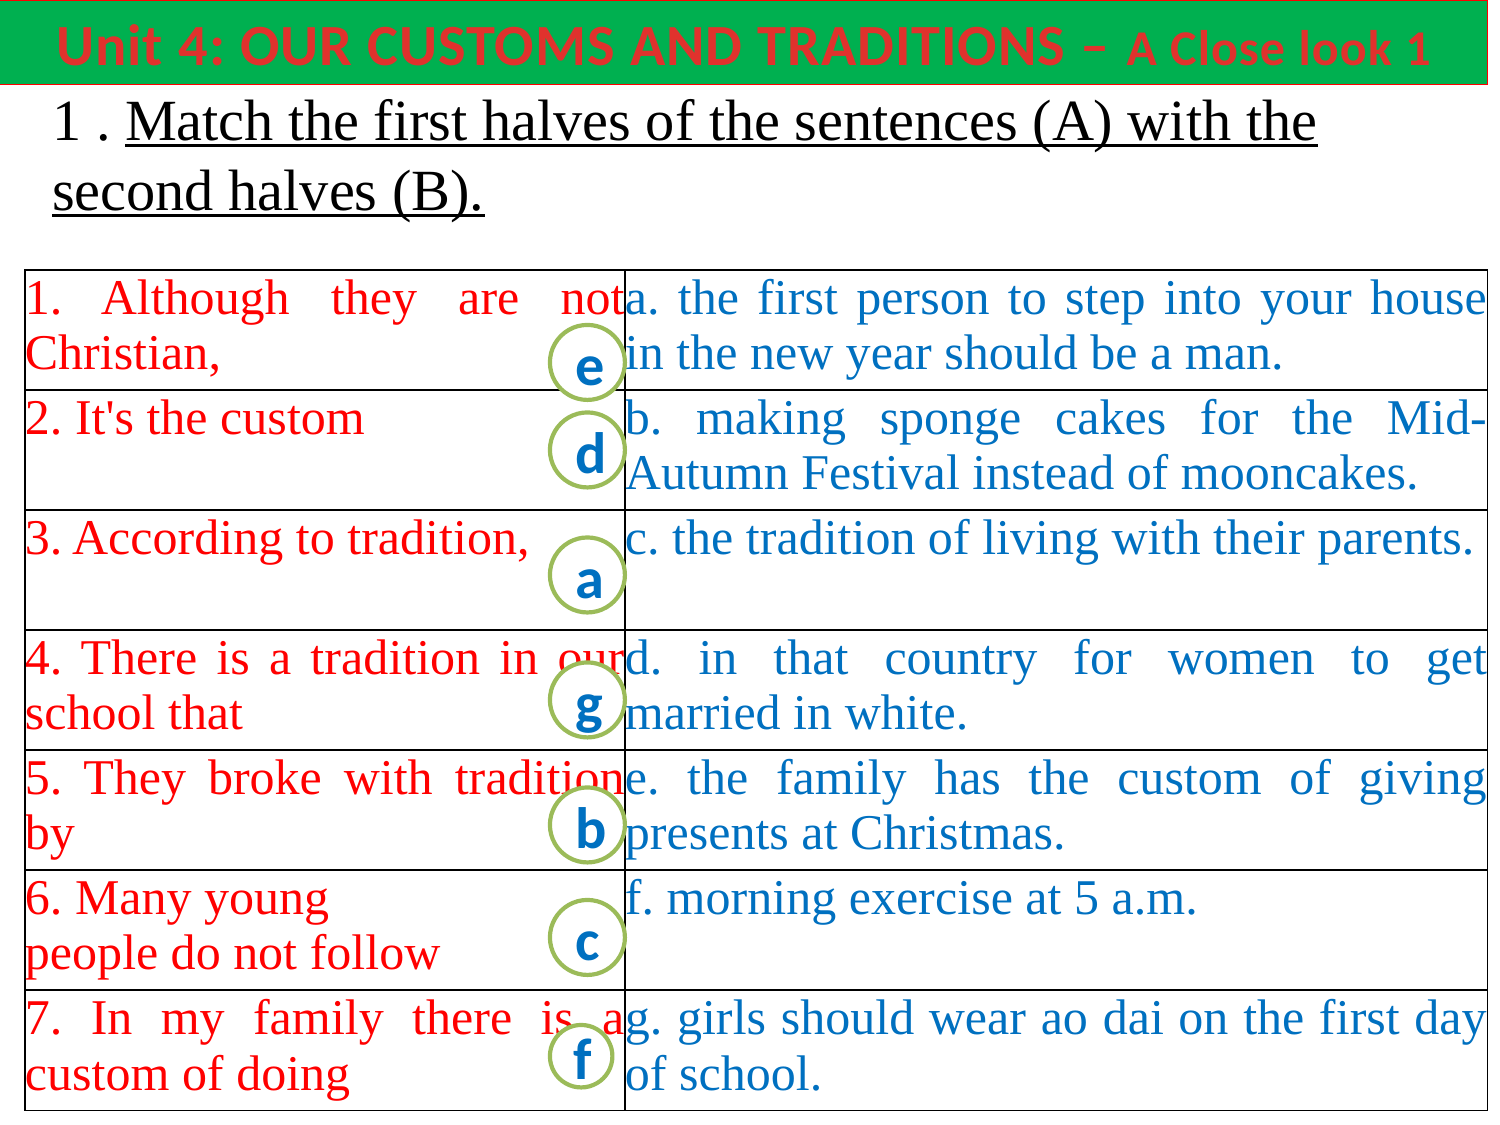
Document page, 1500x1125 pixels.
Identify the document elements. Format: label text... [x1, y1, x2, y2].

table_cell 7. In my family there is a custom of doing [26, 991, 624, 1110]
table_cell g. girls should wear ao dai on the first day of school. [626, 991, 1487, 1110]
table_cell 5. They broke with tradition by [26, 751, 624, 869]
table_header 1. Although they are not Christian, [26, 271, 624, 389]
text_box f [547, 1022, 615, 1090]
text_box a [547, 535, 628, 615]
table_cell d. in that country for women to get married in white. [626, 631, 1487, 749]
table_cell 3. According to tradition, [26, 511, 624, 629]
text_box 1 . Match the first halves of the sentences (A) with the second halves (B). [37, 85, 1475, 230]
table_cell 4. There is a tradition in our school that [26, 631, 624, 749]
table_cell e. the family has the custom of giving presents at Christmas. [626, 751, 1487, 869]
text_box b [547, 785, 628, 865]
table_cell f. morning exercise at 5 a.m. [626, 871, 1487, 989]
table_cell 6. Many young people do not follow [26, 871, 624, 989]
text_box d [547, 410, 628, 490]
text_box c [547, 897, 628, 978]
table_cell c. the tradition of living with their parents. [626, 511, 1487, 629]
text_box g [547, 660, 628, 740]
table_cell 2. It's the custom [26, 391, 624, 509]
table_cell b. making sponge cakes for the Mid-Autumn Festival instead of mooncakes. [626, 391, 1487, 509]
text_box e [547, 322, 628, 403]
text_box Unit 4: OUR CUSTOMS AND TRADITIONS – A Close look 1 [0, 0, 1488, 85]
table_header a. the first person to step into your house in the new year should be a man. [626, 271, 1487, 389]
